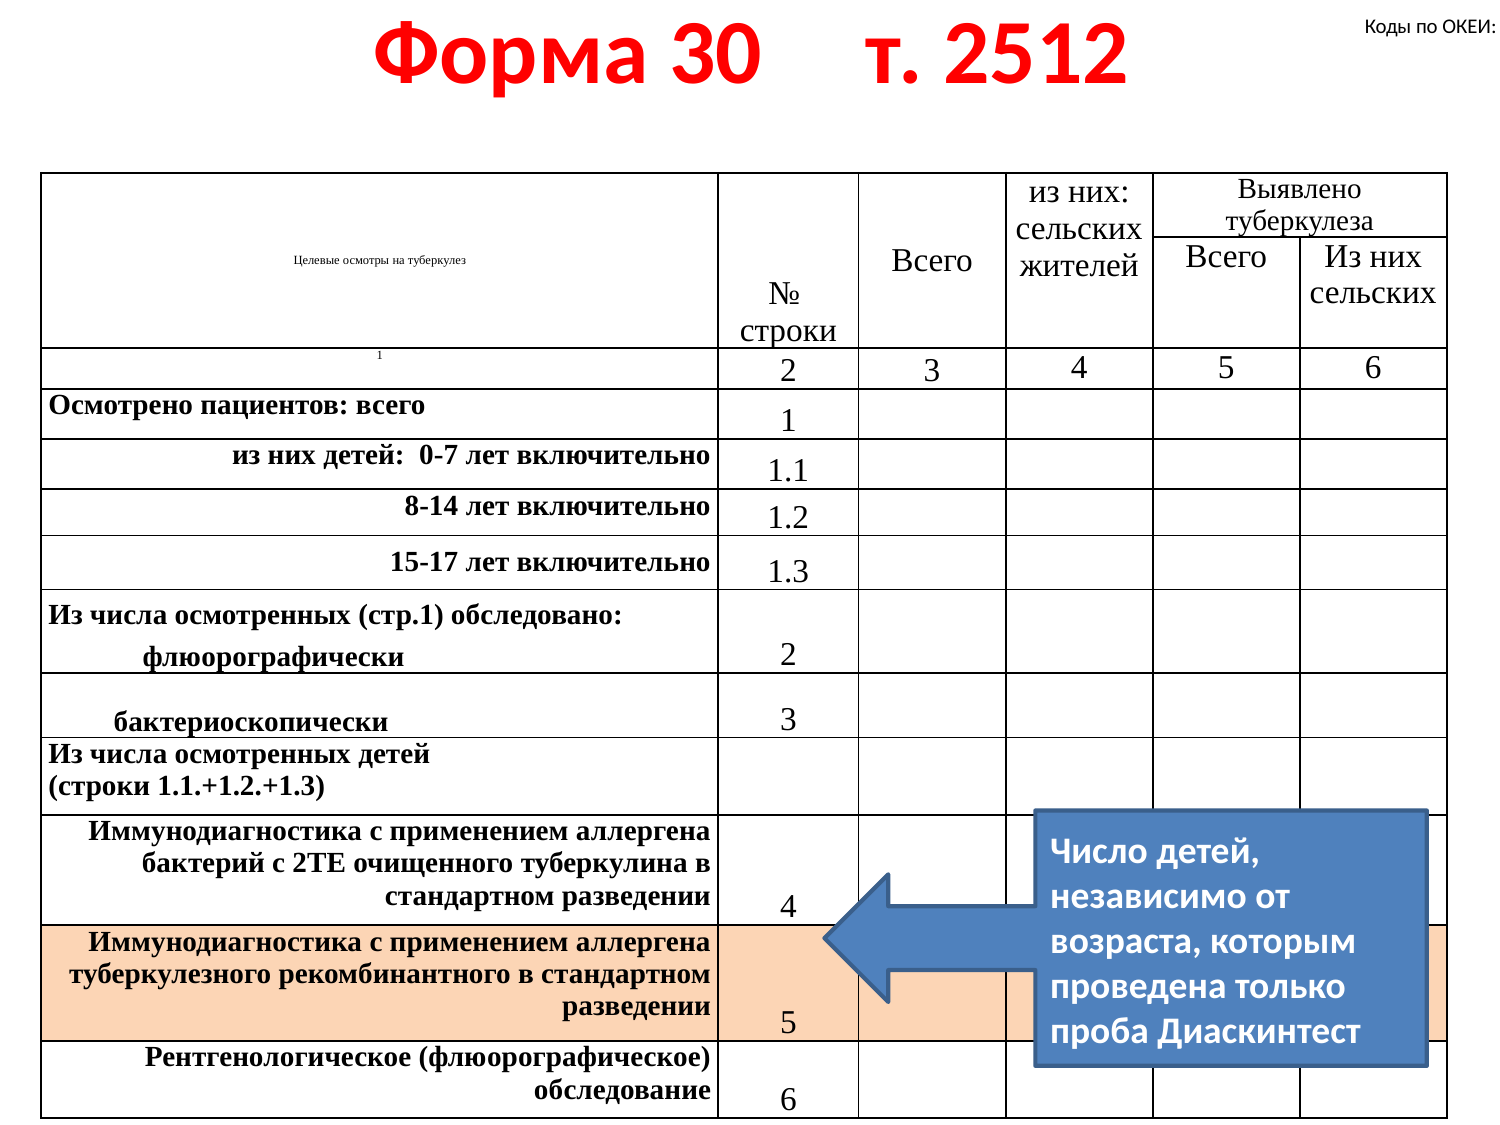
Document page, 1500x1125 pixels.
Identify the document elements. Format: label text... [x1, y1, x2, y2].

table_cell [1301, 738, 1446, 814]
table_header из них: сельских жителей [1007, 174, 1152, 347]
table_cell Из числа осмотренных (стр.1) обследовано: флюорографически [42, 590, 717, 672]
table_cell 4 [1007, 349, 1152, 388]
table_cell Из них сельских [1301, 238, 1446, 347]
table_cell [1007, 674, 1152, 737]
table_cell 1.2 [719, 490, 858, 535]
table_cell [859, 1042, 1005, 1117]
table_cell 6 [719, 1042, 858, 1117]
table_cell [1154, 1068, 1299, 1117]
table_header Выявлено туберкулеза [1154, 174, 1446, 236]
table_cell [859, 738, 1005, 814]
table_cell 1.1 [719, 440, 858, 488]
table_cell [1007, 1042, 1152, 1117]
table_cell [859, 674, 1005, 737]
table_cell Иммунодиагностика с применением аллергена бактерий с 2ТЕ очищенного туберкулина в стандартном разведении [42, 816, 717, 924]
table_cell 2 [719, 590, 858, 672]
table_cell [1154, 490, 1299, 535]
table_cell 3 [719, 674, 858, 737]
text_box Коды по ОКЕИ: человек  792 [8, 5, 1500, 70]
table_cell [1301, 390, 1446, 438]
table_cell Осмотрено пациентов: всего [42, 390, 717, 438]
table_cell [1154, 390, 1299, 438]
table_cell [1007, 440, 1152, 488]
text_box Число детей, независимо от возраста, которым проведена только проба Диаскинтест [822, 808, 1429, 1068]
table_cell [1007, 490, 1152, 535]
table_cell [1007, 390, 1152, 438]
table_cell [1154, 738, 1299, 808]
table_cell 1.3 [719, 536, 858, 589]
table_cell [859, 590, 1005, 672]
table_cell [1154, 440, 1299, 488]
table_header Всего [859, 174, 1005, 347]
table_cell [1007, 536, 1152, 589]
table_cell [719, 738, 858, 814]
table_header № строки [719, 174, 858, 347]
table_cell [859, 490, 1005, 535]
table_cell [1007, 973, 1033, 1040]
table_cell 5 [719, 926, 858, 1040]
table_cell [1007, 816, 1033, 904]
table_cell из них детей: 0-7 лет включительно [42, 440, 717, 488]
table_cell Иммунодиагностика с применением аллергена туберкулезного рекомбинантного в стандартном разведении [42, 926, 717, 1040]
table_cell 6 [1301, 349, 1446, 388]
table_cell [1154, 674, 1299, 737]
table_header Целевые осмотры на туберкулез [42, 174, 717, 347]
table_cell 3 [859, 349, 1005, 388]
table_cell [859, 536, 1005, 589]
table_cell Всего [1154, 238, 1299, 347]
table_cell [1301, 590, 1446, 672]
table_cell [1429, 816, 1446, 924]
table_cell 15-17 лет включительно [42, 536, 717, 589]
table_cell 2 [719, 349, 858, 388]
table_cell Рентгенологическое (флюорографическое) обследование [42, 1042, 717, 1117]
table_cell [1301, 1042, 1446, 1117]
title Форма 30 т. 2512 [76, 70, 1427, 76]
table_cell [1007, 590, 1152, 672]
table_cell 1 [719, 390, 858, 438]
table_cell [1301, 490, 1446, 535]
table_cell [859, 440, 1005, 488]
table_cell [1429, 926, 1446, 1040]
table_cell [859, 816, 1005, 904]
table_cell 4 [719, 816, 858, 924]
table_cell [1007, 738, 1152, 814]
table_cell бактериоскопически [42, 674, 717, 737]
table_cell [1154, 536, 1299, 589]
table_cell [859, 390, 1005, 438]
table_cell 8-14 лет включительно [42, 490, 717, 535]
table_cell [1301, 536, 1446, 589]
table_cell [859, 973, 1005, 1040]
table_cell [1301, 440, 1446, 488]
table_cell Из числа осмотренных детей (строки 1.1.+1.2.+1.3) [42, 738, 717, 814]
table_cell 5 [1154, 349, 1299, 388]
table_cell [1301, 674, 1446, 737]
table_cell 1 [42, 349, 717, 388]
table_cell [1154, 590, 1299, 672]
